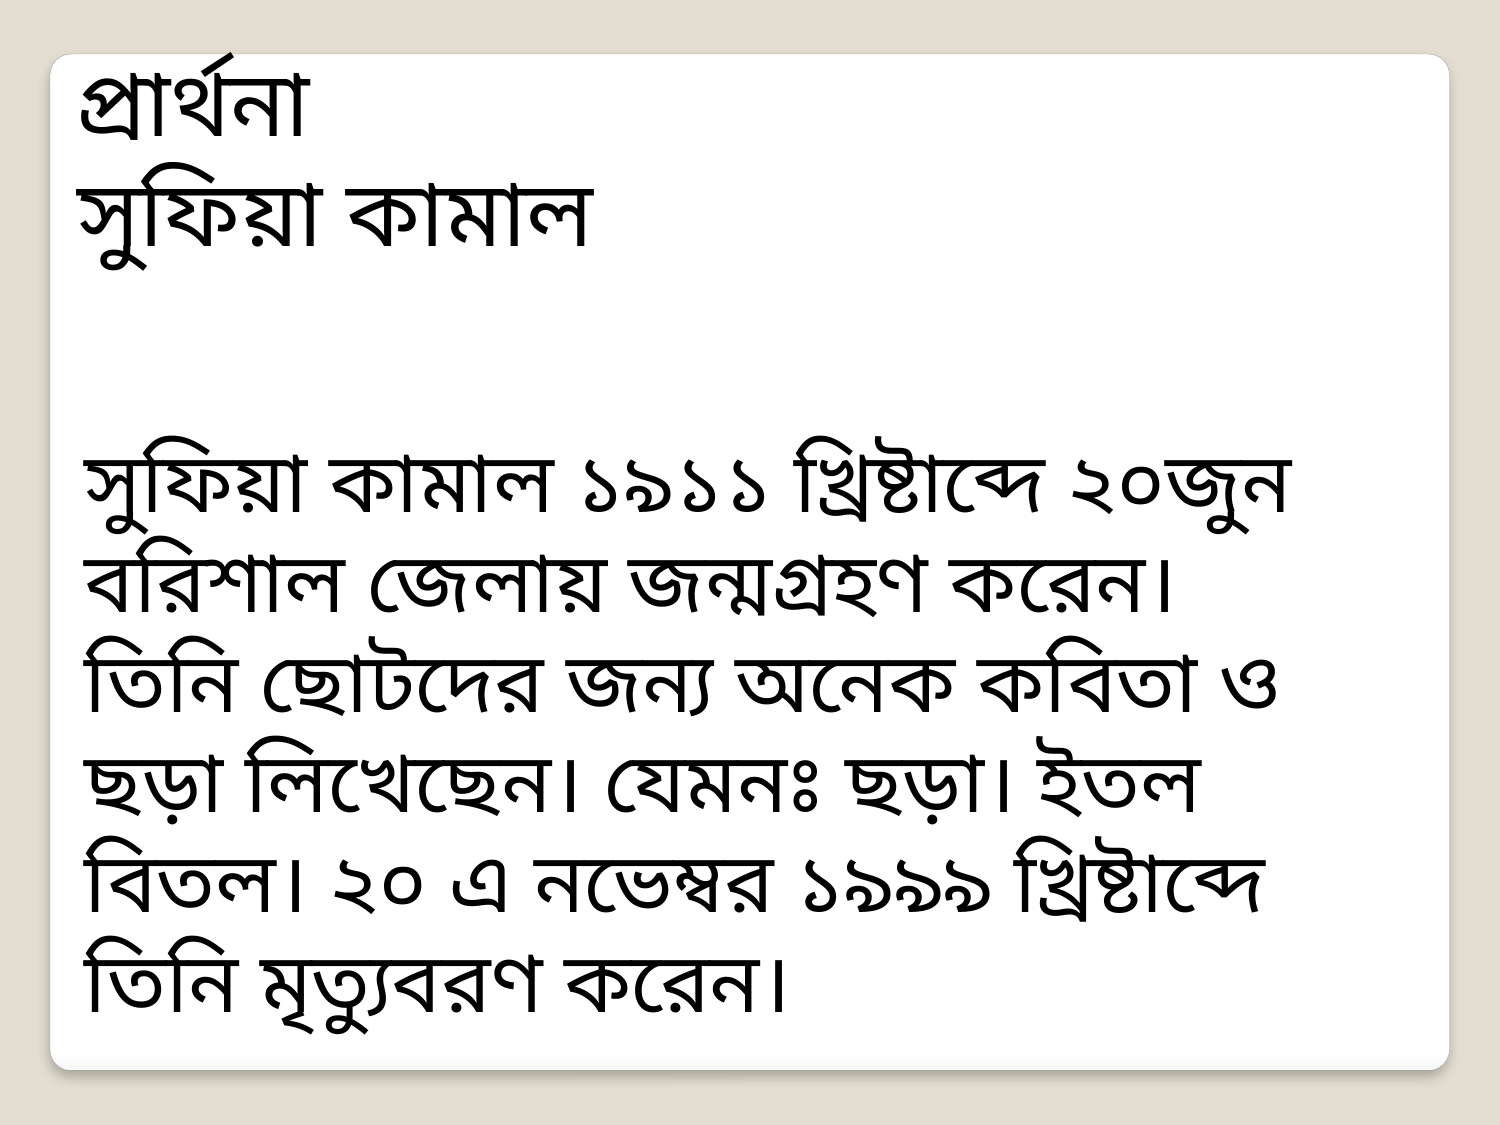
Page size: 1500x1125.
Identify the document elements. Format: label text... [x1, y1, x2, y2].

text_box প্রার্থনা সুফিয়া কামাল [62, 37, 1375, 273]
text_box সুফিয়া কামাল ১৯১১ খ্রিষ্টাব্দে ২০জুন বরিশাল জেলায় জন্মগ্রহণ করেন। তিনি ছোটদের জন্য অনেক কবিতা ও ছড়া লিখেছেন। যেমনঃ ছড়া। ইতল বিতল। ২০ এ নভেম্বর ১৯৯৯ খ্রিষ্টাব্দে তিনি মৃত্যুবরণ করেন। [70, 421, 1442, 1037]
